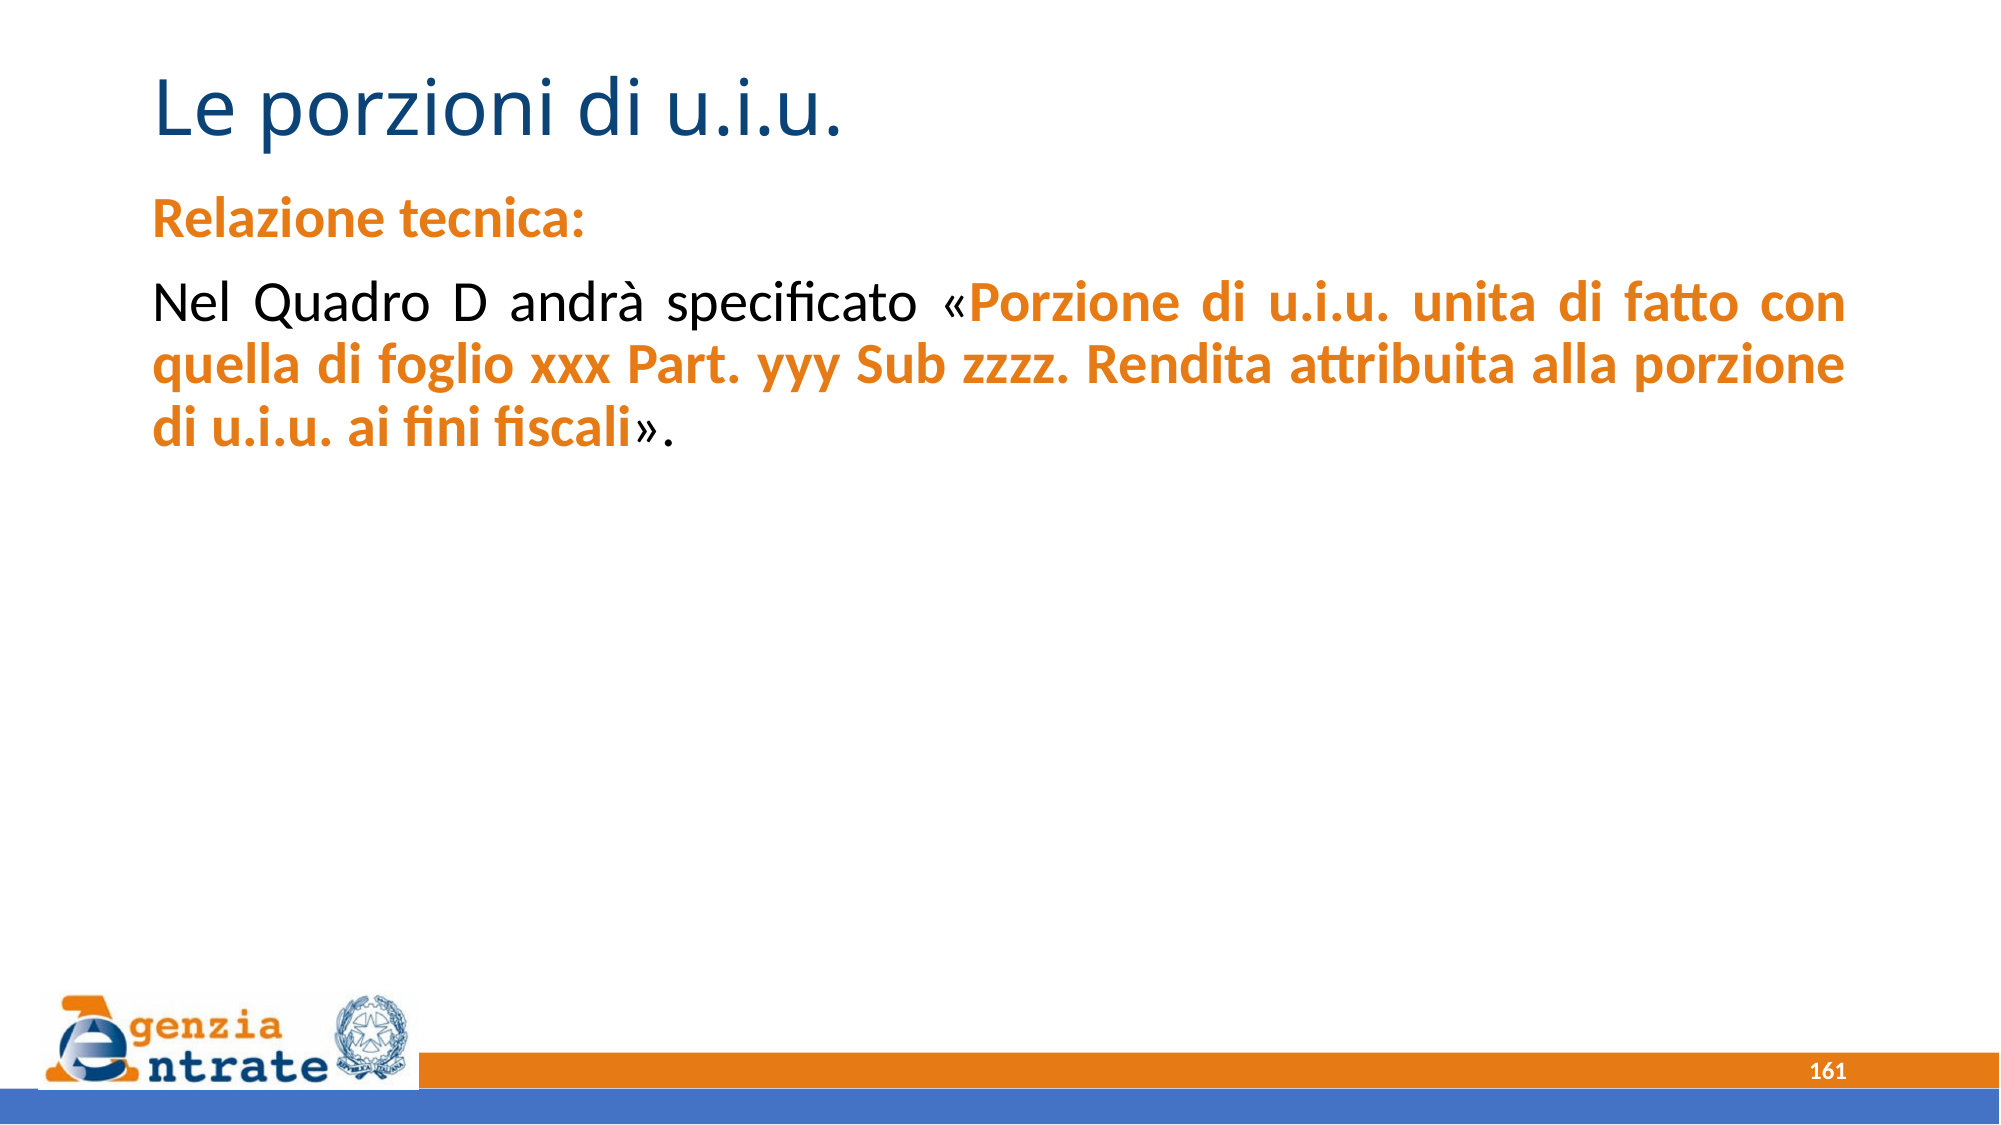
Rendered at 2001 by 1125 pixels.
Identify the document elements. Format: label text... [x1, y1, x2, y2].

picture [38, 990, 419, 1090]
title Le porzioni di u.i.u. [137, 59, 1863, 160]
list Relazione tecnica: Nel Quadro D andrà specificato «Porzione di u.i.u. unita di fatto con quella di foglio xxx Part. yyy Sub zzzz. Rendita attribuita alla porzione di u.i.u. ai fini fiscali». [137, 179, 1863, 993]
